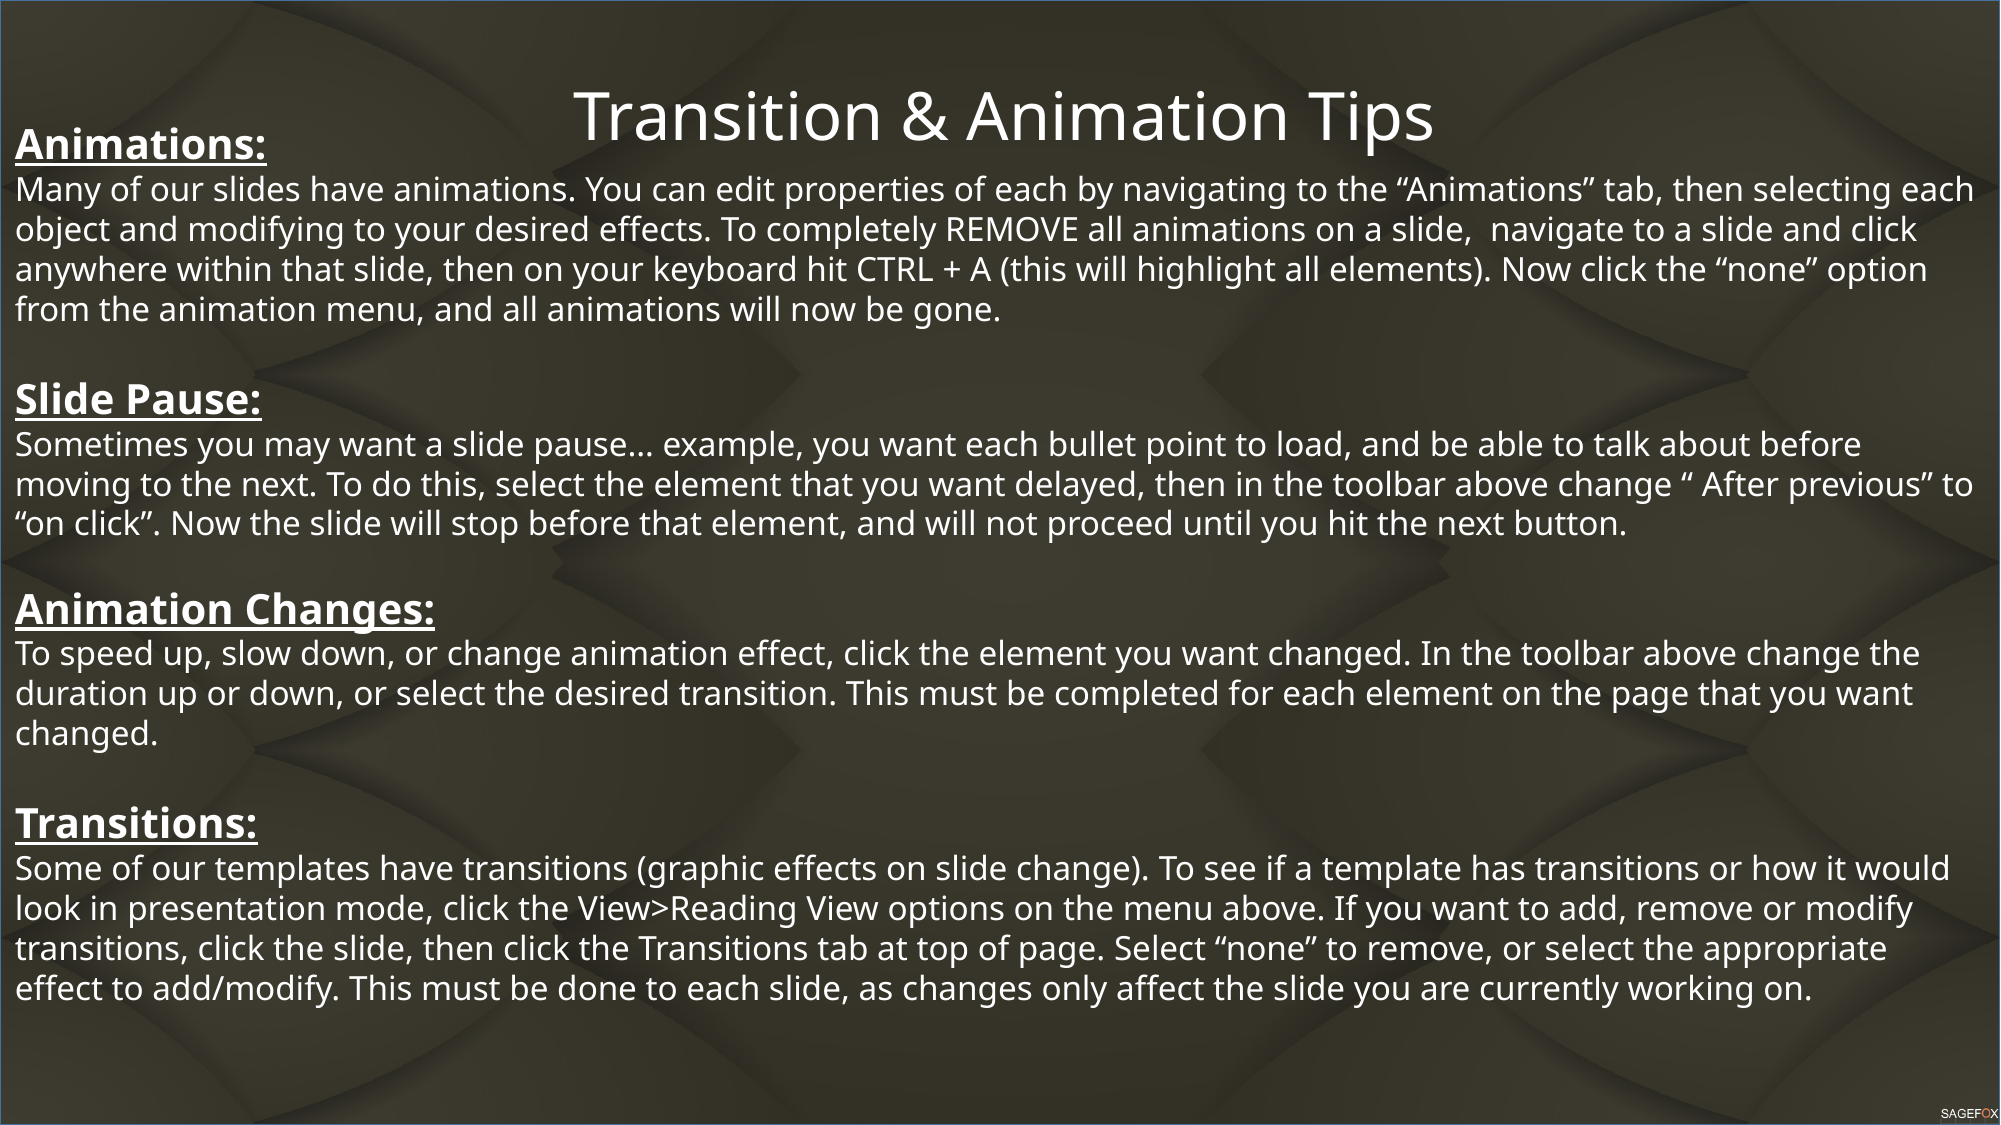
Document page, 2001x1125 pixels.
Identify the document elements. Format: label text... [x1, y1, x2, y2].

title Transition & Animation Tips [477, 59, 1532, 177]
text_box Animations: Many of our slides have animations. You can edit properties of each by navigating to the “Animations” tab, then selecting each object and modifying to your desired effects. To completely REMOVE all animations on a slide, navigate to a slide and click anywhere within that slide, then on your keyboard hit CTRL + A (this will highlight all elements). Now click the “none” option from the animation menu, and all animations will now be gone. Slide Pause: Sometimes you may want a slide pause… example, you want each bullet point to load, and be able to talk about before moving to the next. To do this, select the element that you want delayed, then in the toolbar above change “ After previous” to “on click”. Now the slide will stop before that element, and will not proceed until you hit the next button. Animation Changes: To speed up, slow down, or change animation effect, click the element you want changed. In the toolbar above change the duration up or down, or select the desired transition. This must be completed for each element on the page that you want changed. Transitions: Some of our templates have transitions (graphic effects on slide change). To see if a template has transitions or how it would look in presentation mode, click the View>Reading View options on the menu above. If you want to add, remove or modify transitions, click the slide, then click the Transitions tab at top of page. Select “none” to remove, or select the appropriate effect to add/modify. This must be done to each slide, as changes only affect the slide you are currently working on. [0, 0, 2000, 1125]
